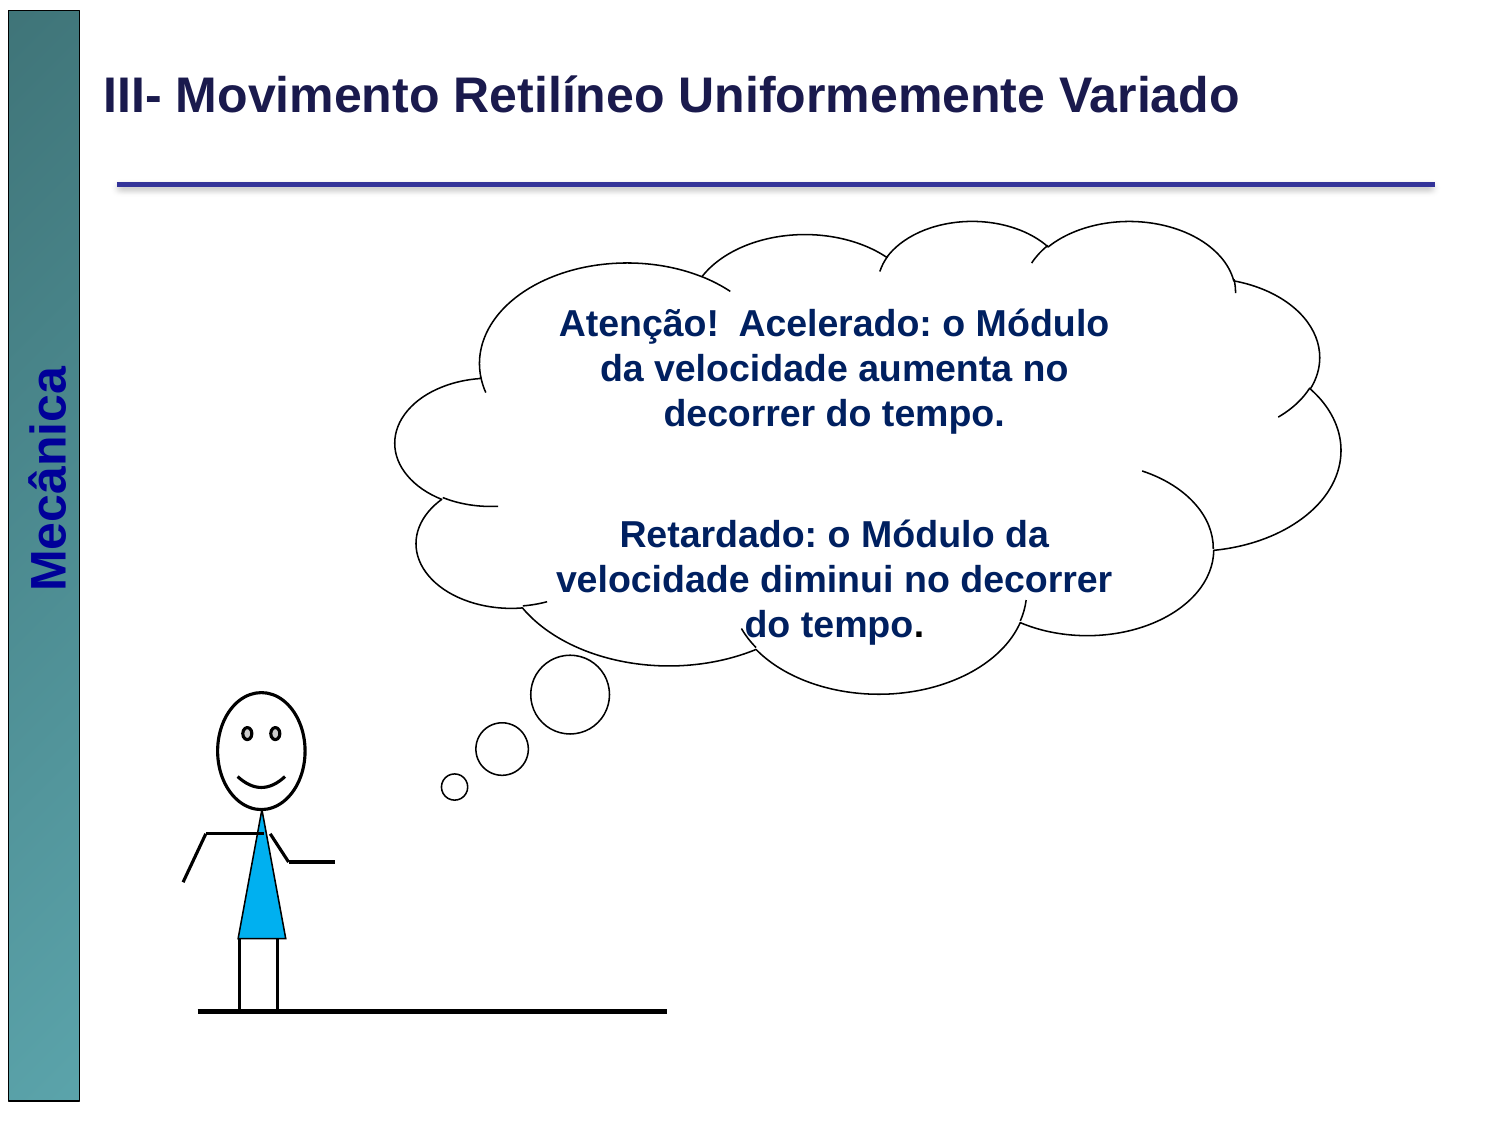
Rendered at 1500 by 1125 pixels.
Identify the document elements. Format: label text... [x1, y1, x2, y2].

text_box Atenção! Acelerado: o Módulo da velocidade aumenta no decorrer do tempo. Retardado: o Módulo da velocidade diminui no decorrer do tempo. [394, 221, 1342, 695]
text_box III- Movimento Retilíneo Uniformemente Variado [88, 54, 1388, 130]
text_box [182, 692, 668, 1012]
